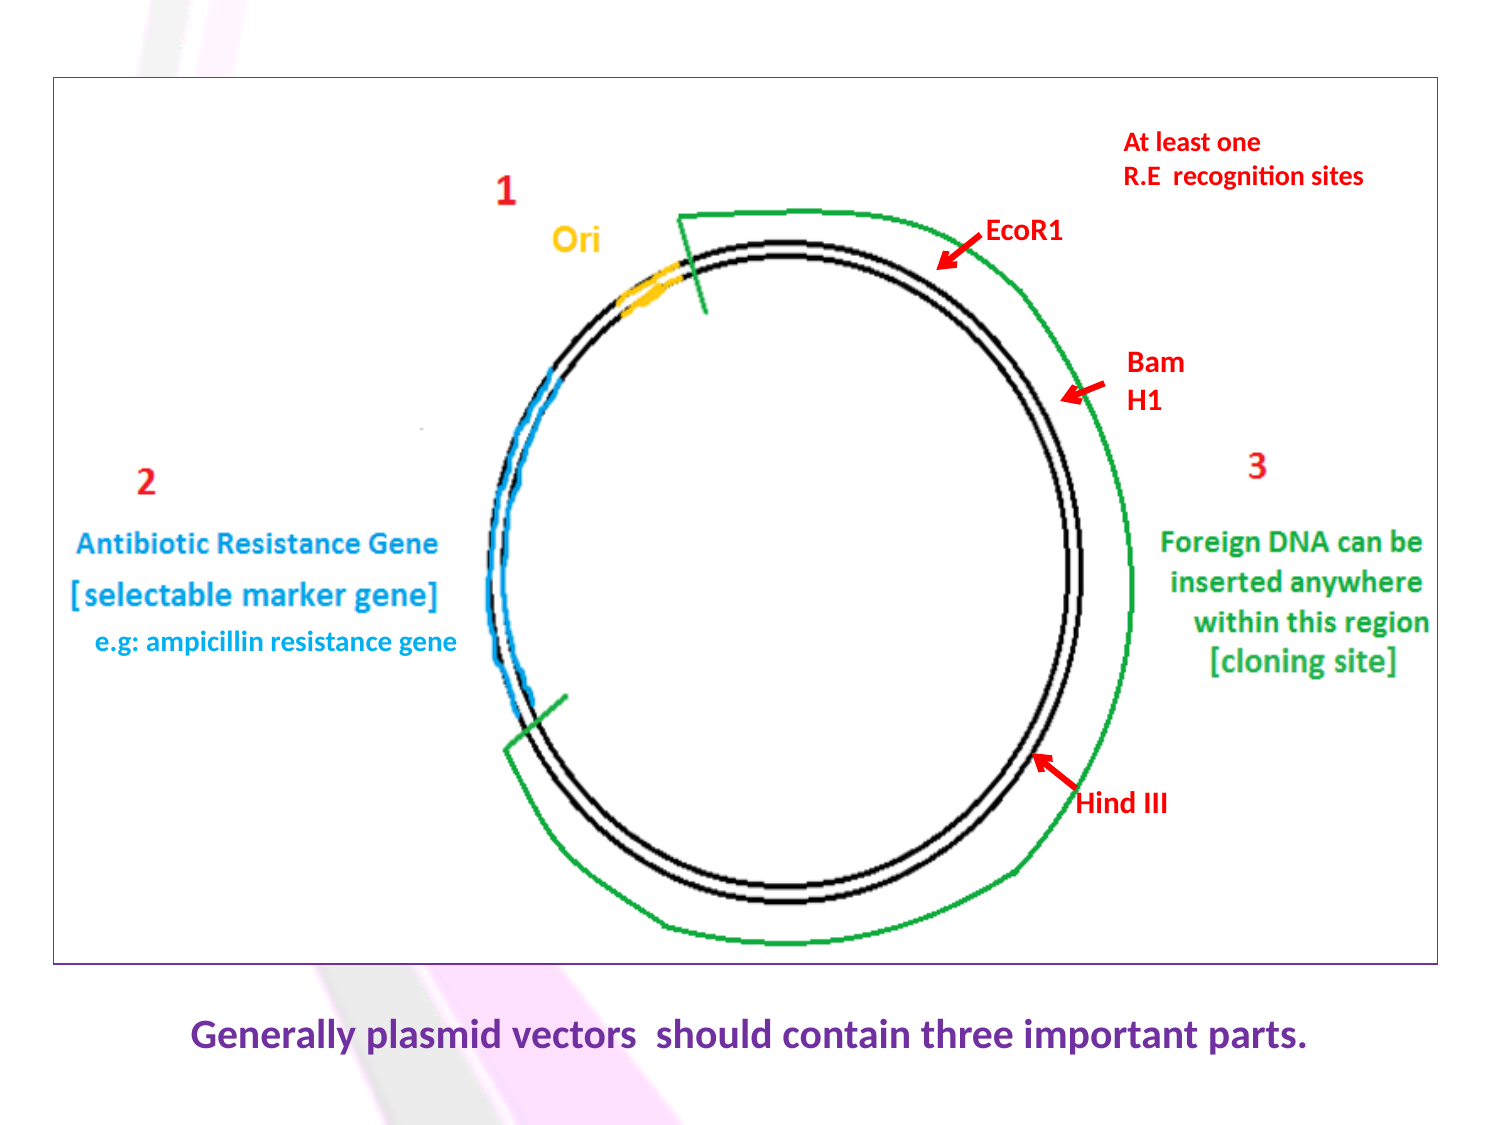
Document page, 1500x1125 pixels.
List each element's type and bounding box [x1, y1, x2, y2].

text_box [1031, 753, 1077, 789]
text_box [936, 234, 981, 270]
text_box [1060, 383, 1105, 401]
picture [0, 0, 1500, 1125]
